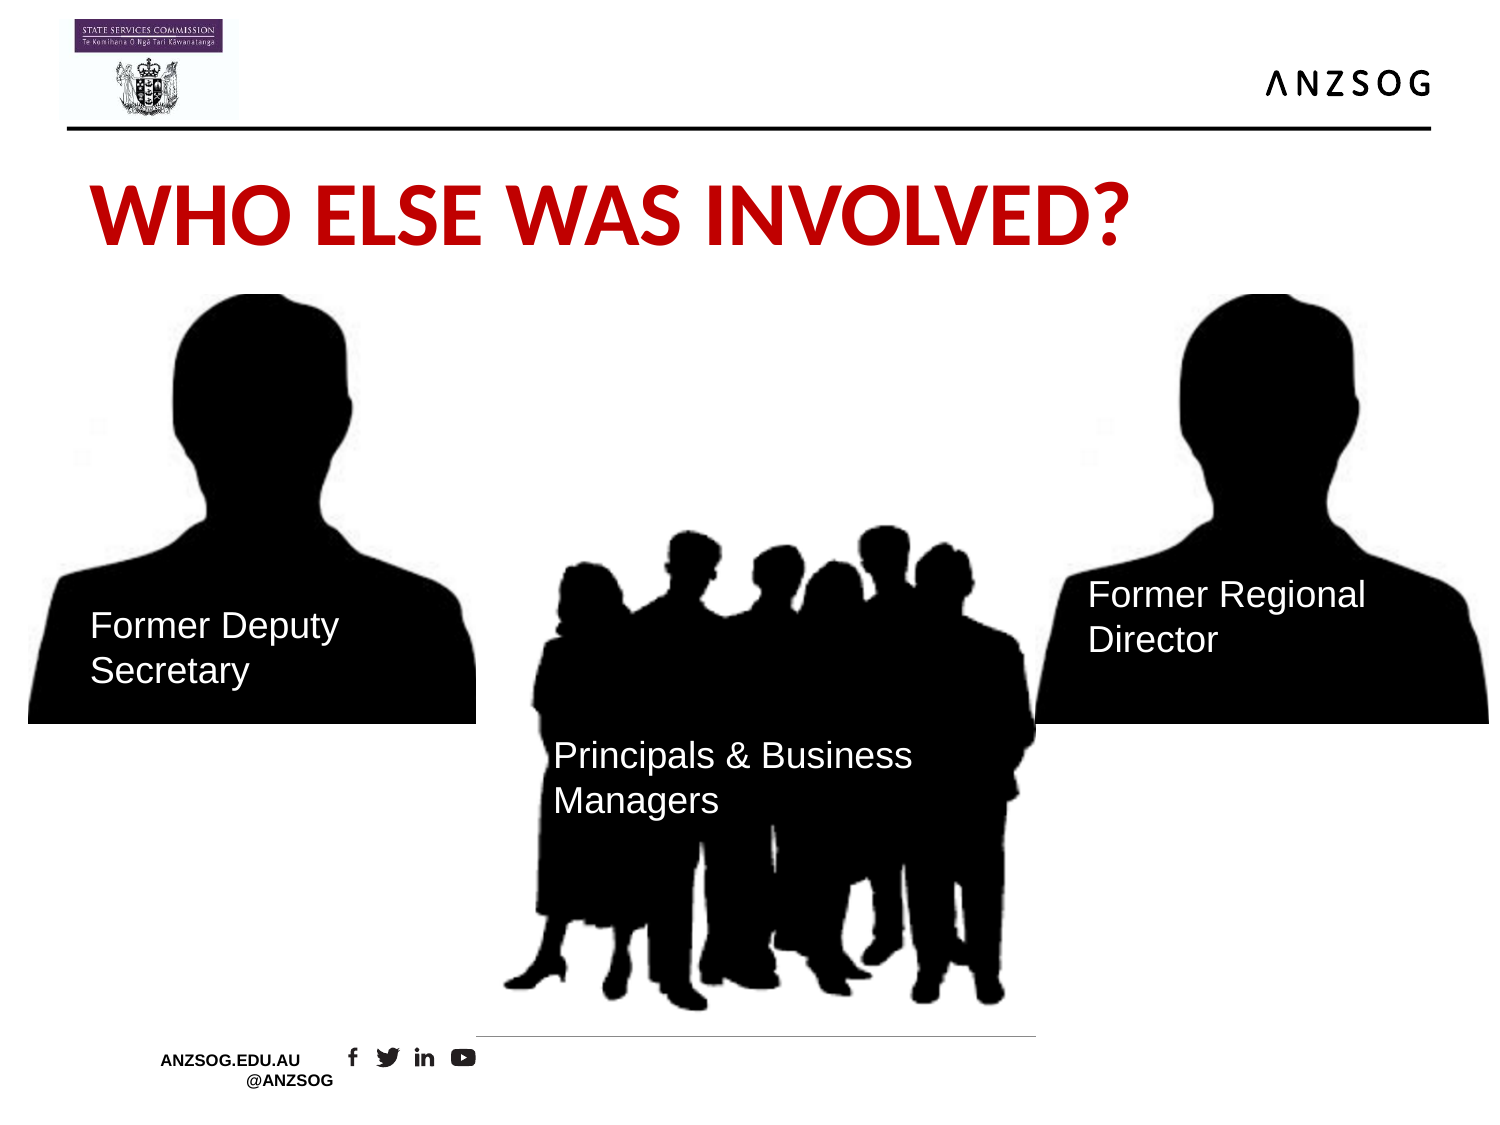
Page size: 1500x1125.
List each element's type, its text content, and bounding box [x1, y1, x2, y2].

picture [59, 19, 239, 120]
picture [28, 294, 1489, 1037]
text_box Who else was involved? [74, 158, 1425, 321]
